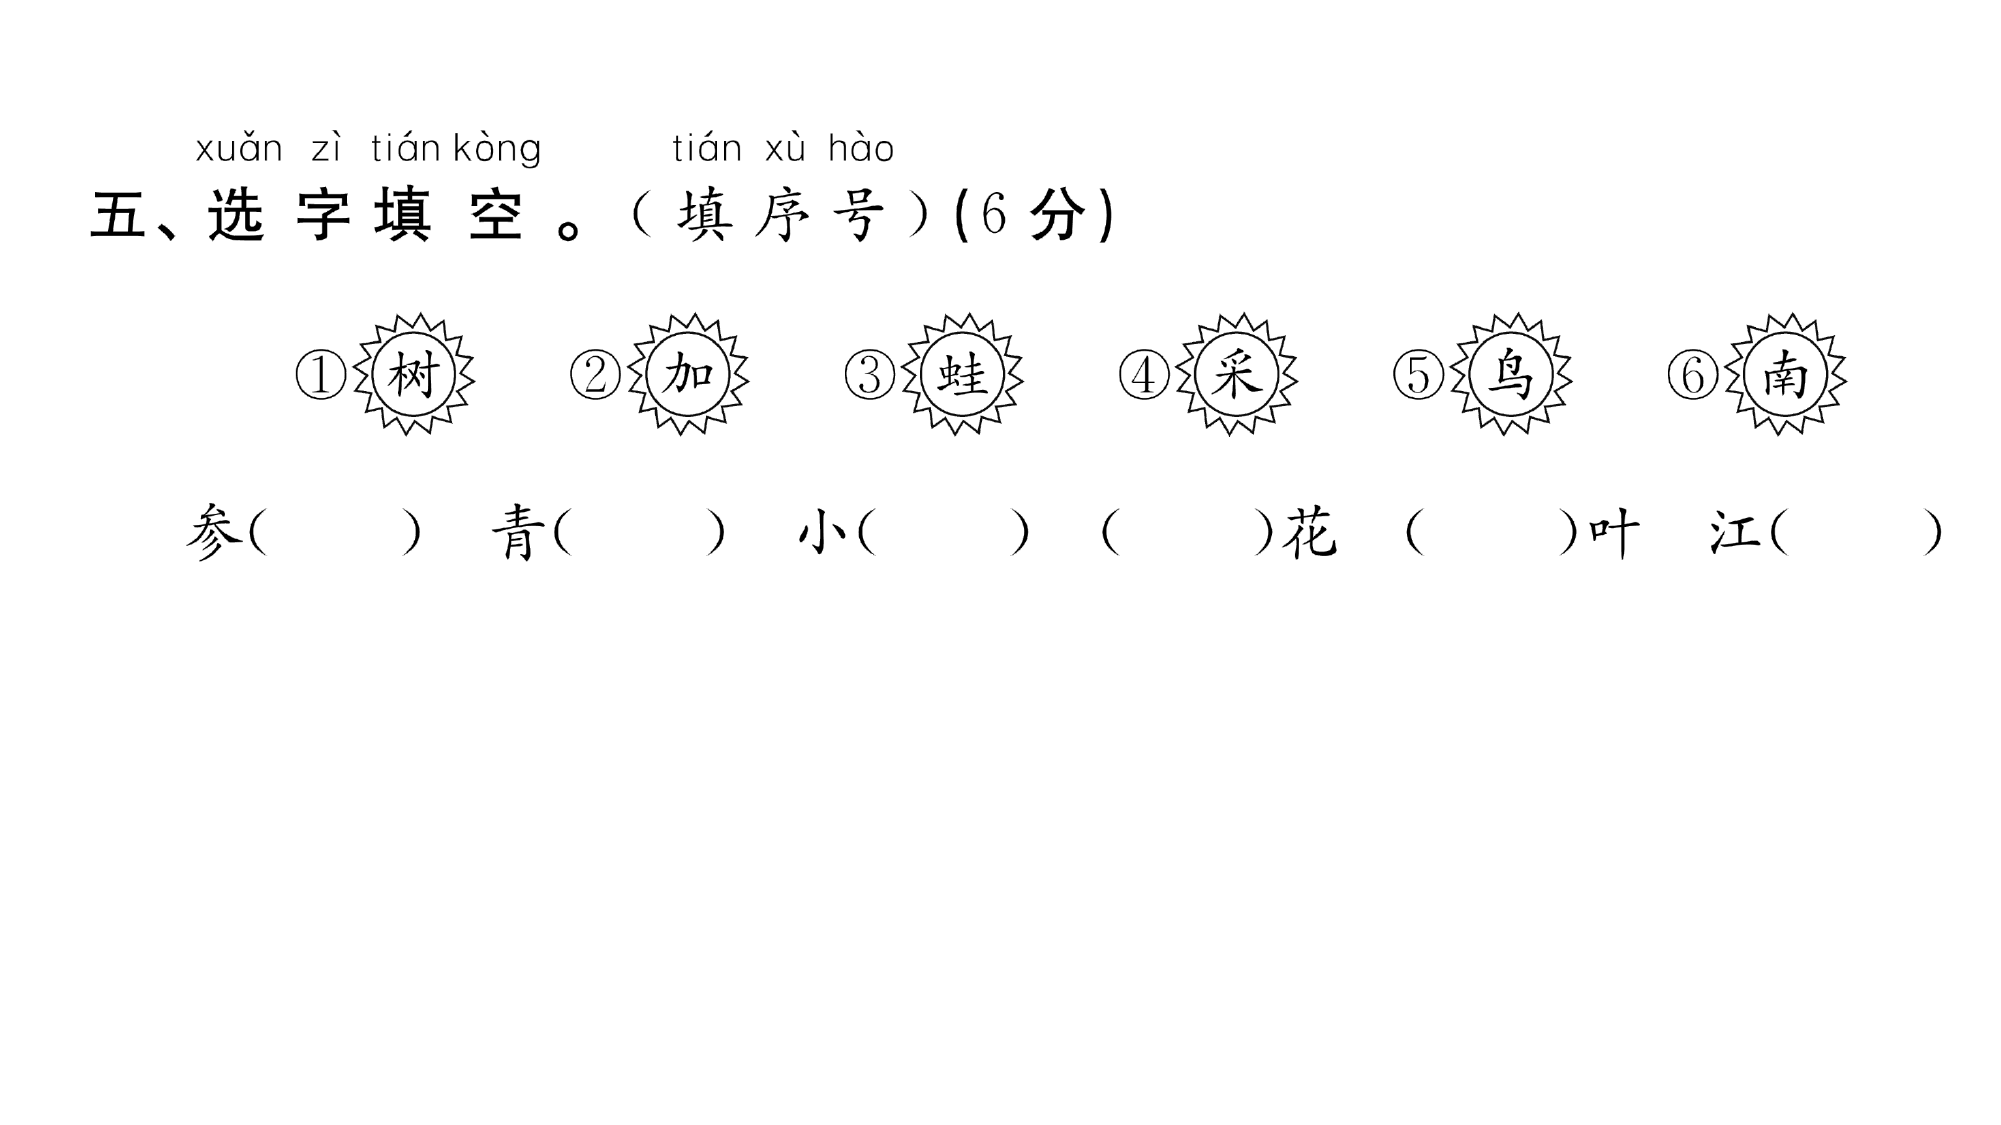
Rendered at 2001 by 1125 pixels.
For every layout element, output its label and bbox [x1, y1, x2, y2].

picture [88, 118, 1979, 611]
